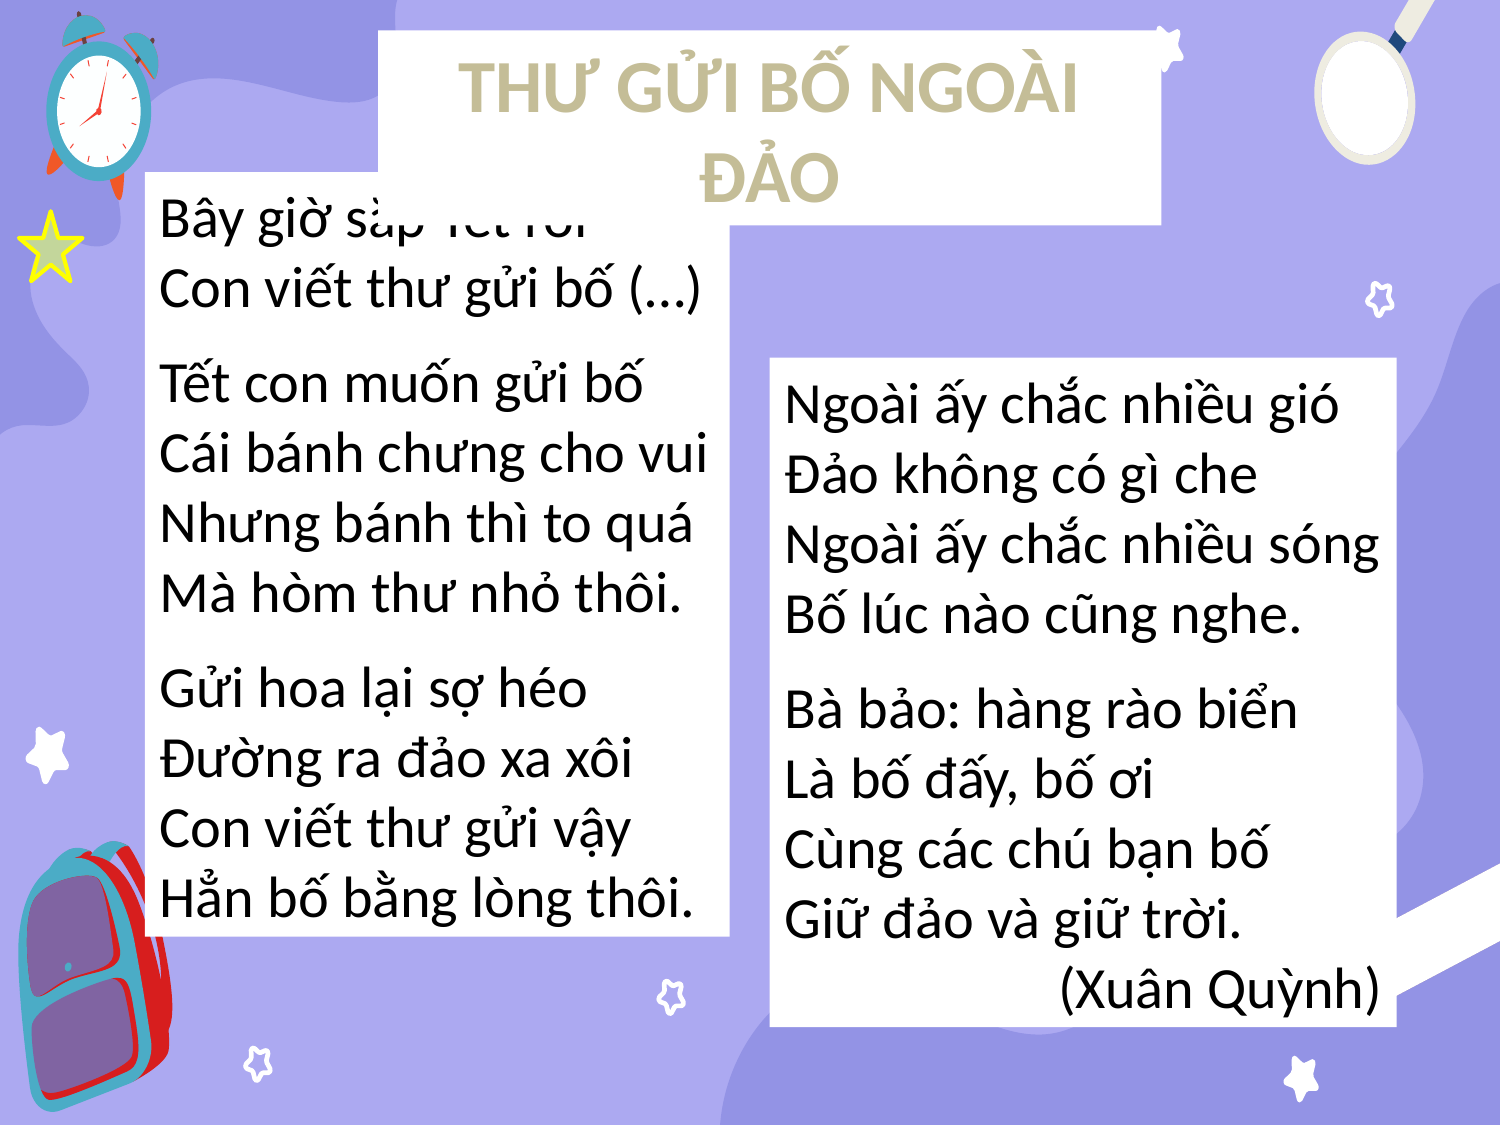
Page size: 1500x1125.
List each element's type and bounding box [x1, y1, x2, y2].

text_box [144, 30, 1397, 1106]
text_box [16, 209, 85, 283]
